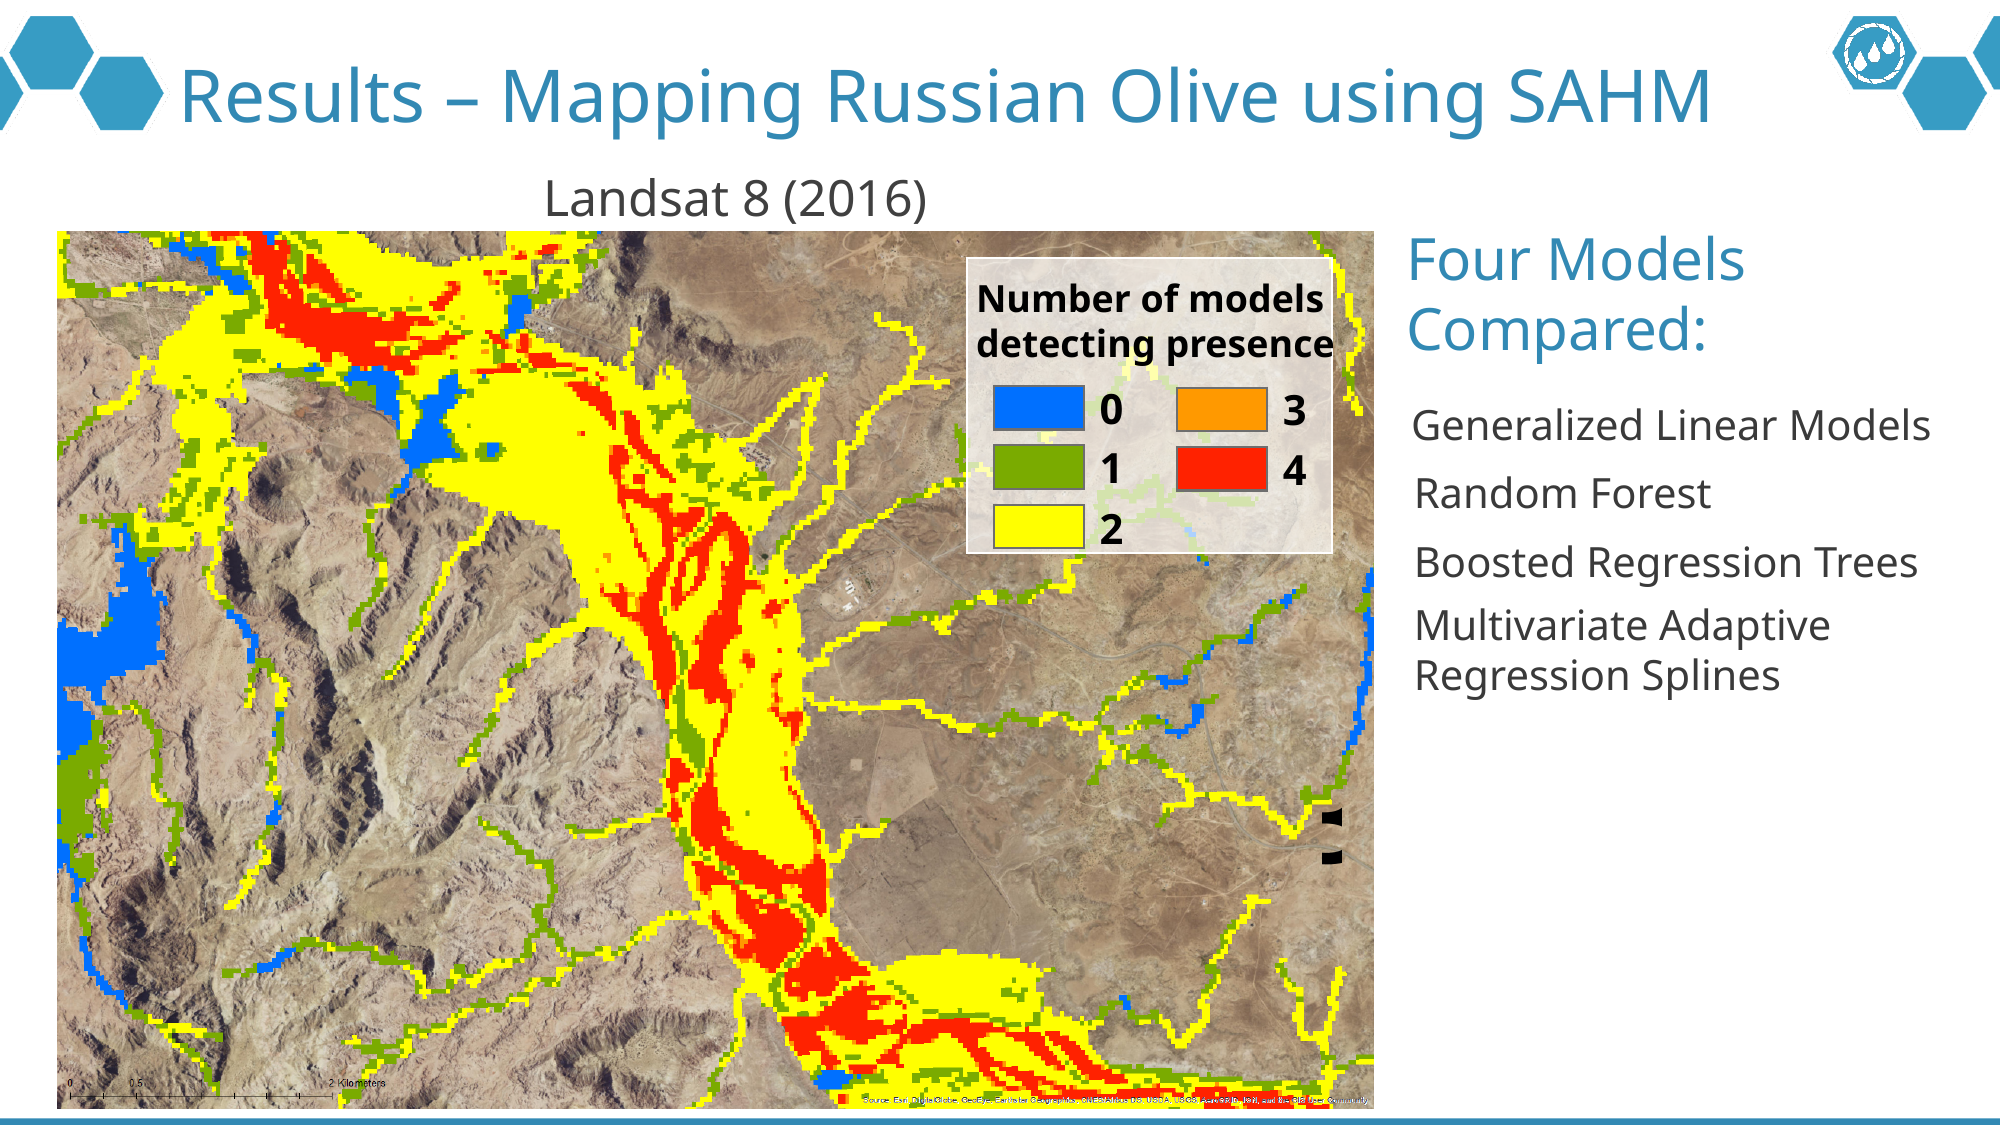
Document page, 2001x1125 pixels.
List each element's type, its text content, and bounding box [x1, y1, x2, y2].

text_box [1391, 214, 2000, 720]
picture [0, 0, 2000, 1118]
title Results – Mapping Russian Olive using SAHM [164, 59, 1843, 139]
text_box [966, 257, 1345, 554]
text_box Landsat 8 (2016) [478, 158, 994, 231]
